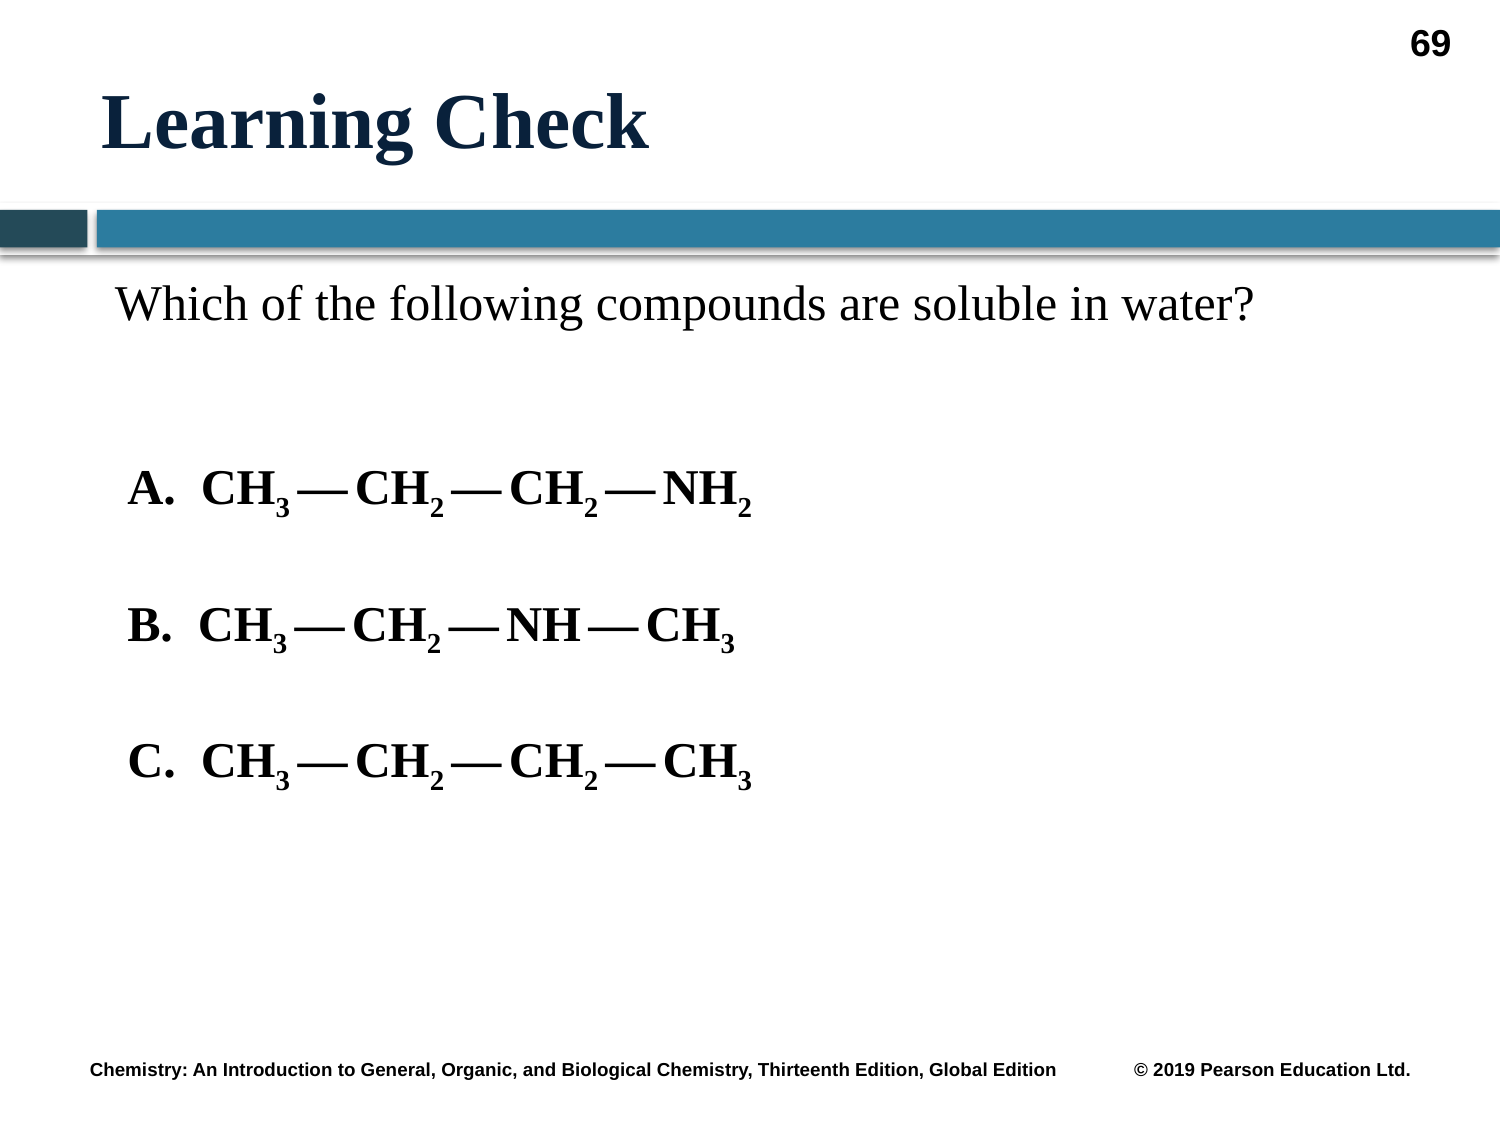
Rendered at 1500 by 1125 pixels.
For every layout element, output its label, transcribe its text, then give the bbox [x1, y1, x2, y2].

text_box 69 [1395, 11, 1483, 52]
title Learning Check [86, 35, 1425, 199]
text_box A. CH3 — CH2 — CH2 — NH2 B. CH3 — CH2 — NH — CH3 C. CH3 — CH2 — CH2 — CH3 [112, 387, 863, 804]
list Which of the following compounds are soluble in water? [99, 262, 1400, 1000]
